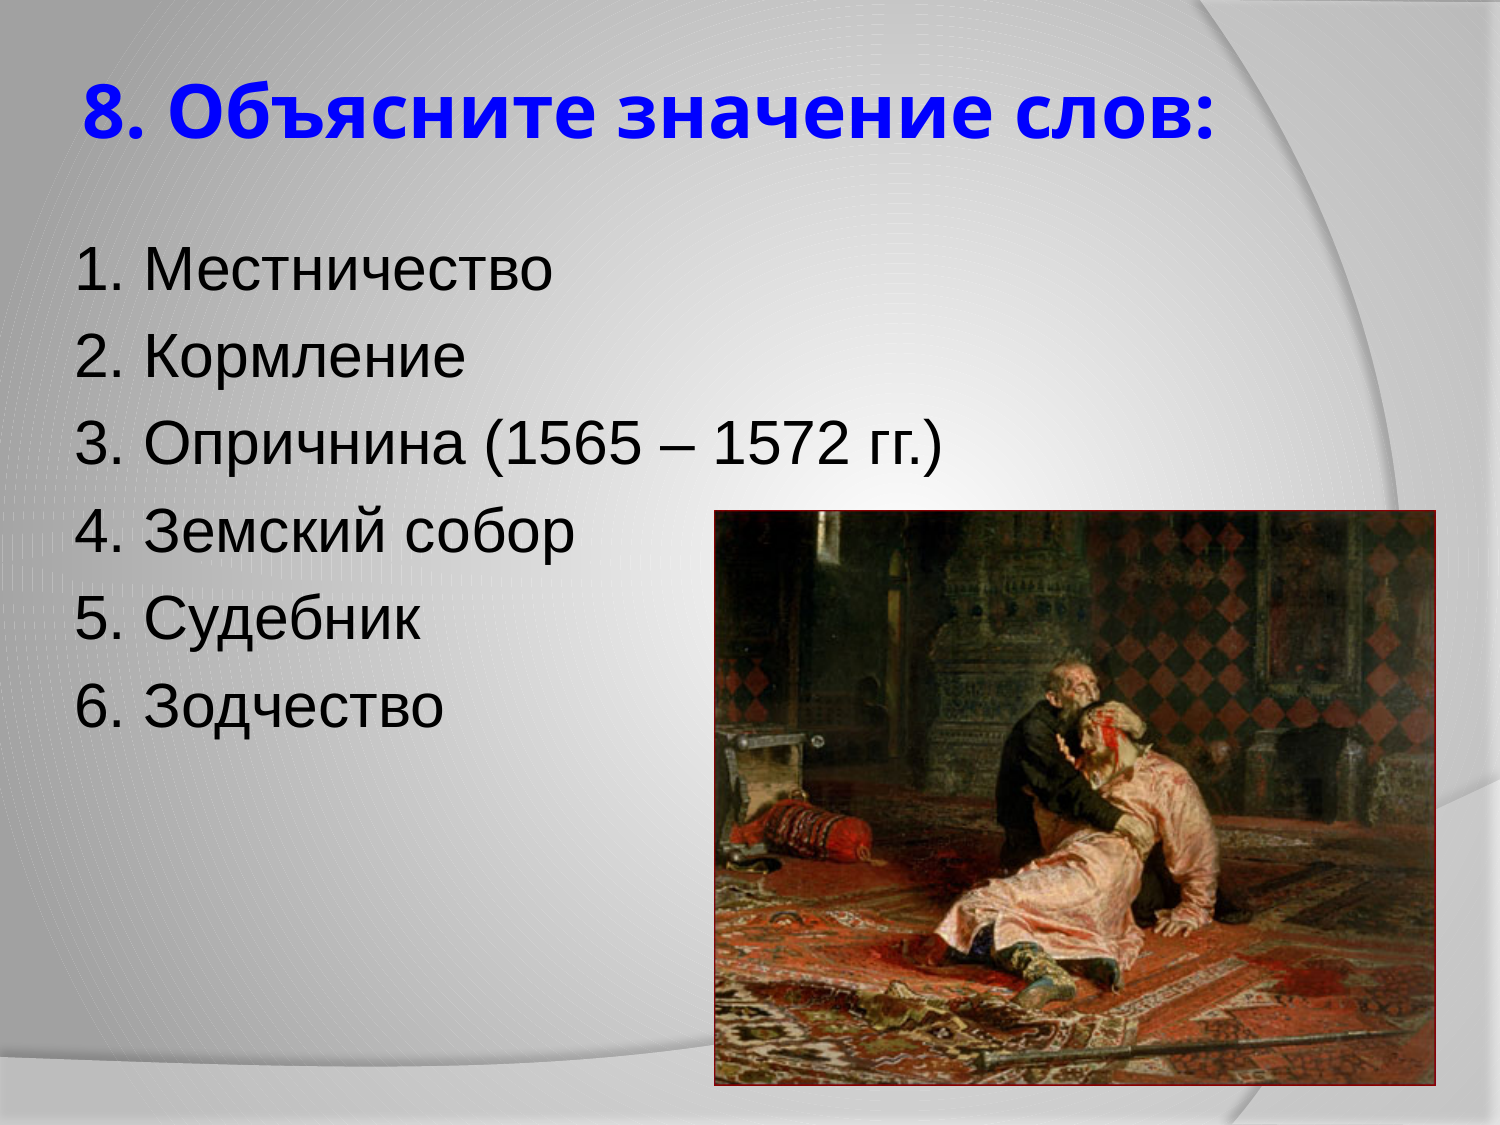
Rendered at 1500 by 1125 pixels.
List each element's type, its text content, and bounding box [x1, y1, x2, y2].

list 1. Местничество 2. Кормление 3. Опричнина (1565 – 1572 гг.) 4. Земский собор 5. Судебник 6. Зодчество [52, 219, 1448, 1071]
title 8. Объясните значение слов: [74, 44, 1426, 173]
picture [714, 510, 1436, 1087]
